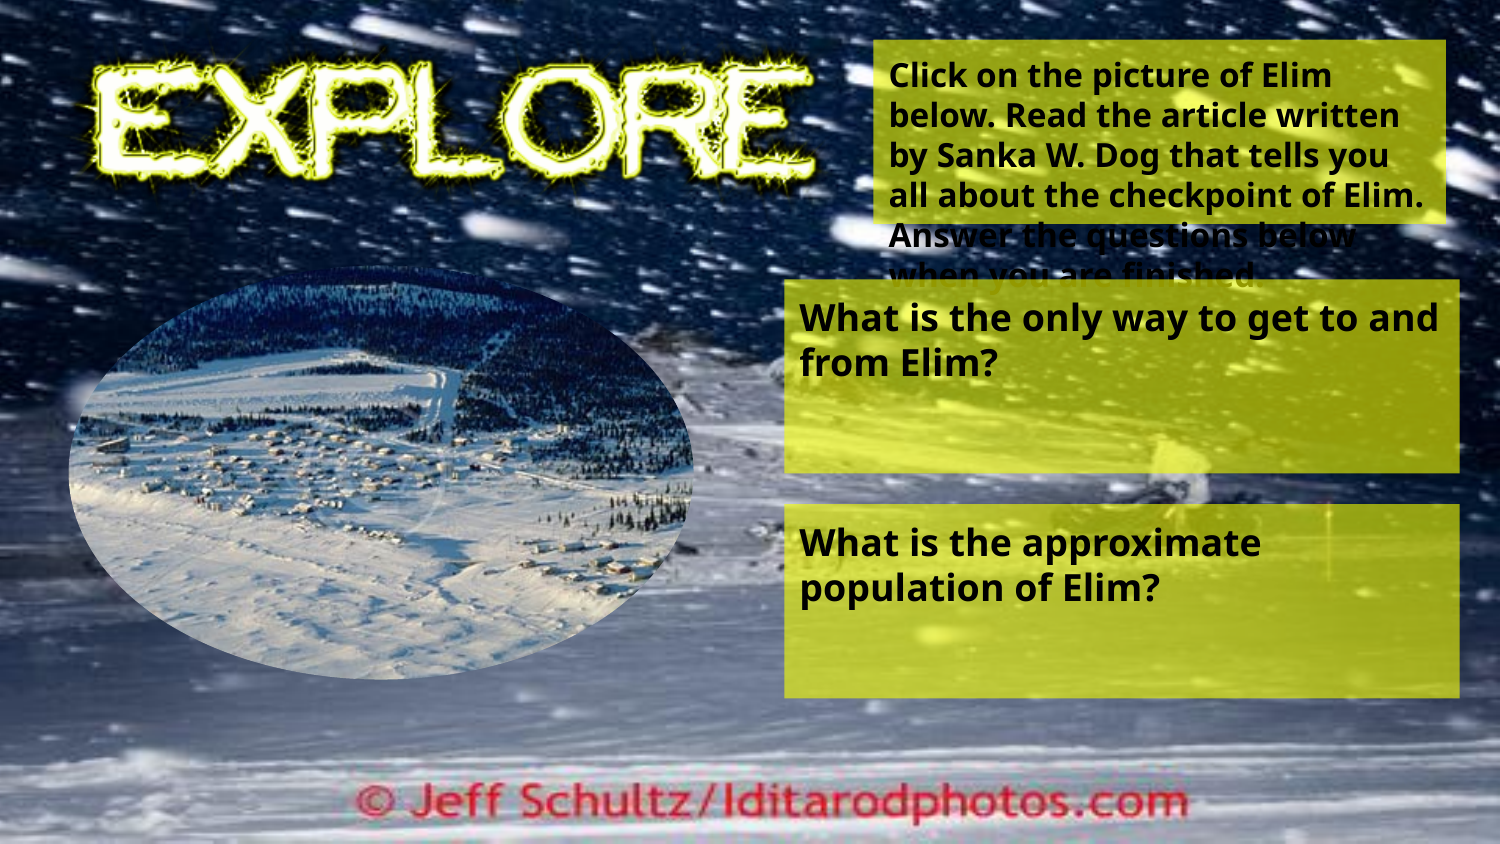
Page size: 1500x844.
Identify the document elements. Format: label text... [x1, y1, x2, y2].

picture [0, 0, 1500, 844]
text_box What is the approximate population of Elim? [784, 504, 1460, 699]
text_box Click on the picture of Elim below. Read the article written by Sanka W. Dog that tells you all about the checkpoint of Elim. Answer the questions below when you are finished. [873, 39, 1446, 224]
text_box What is the only way to get to and from Elim? [784, 279, 1460, 474]
